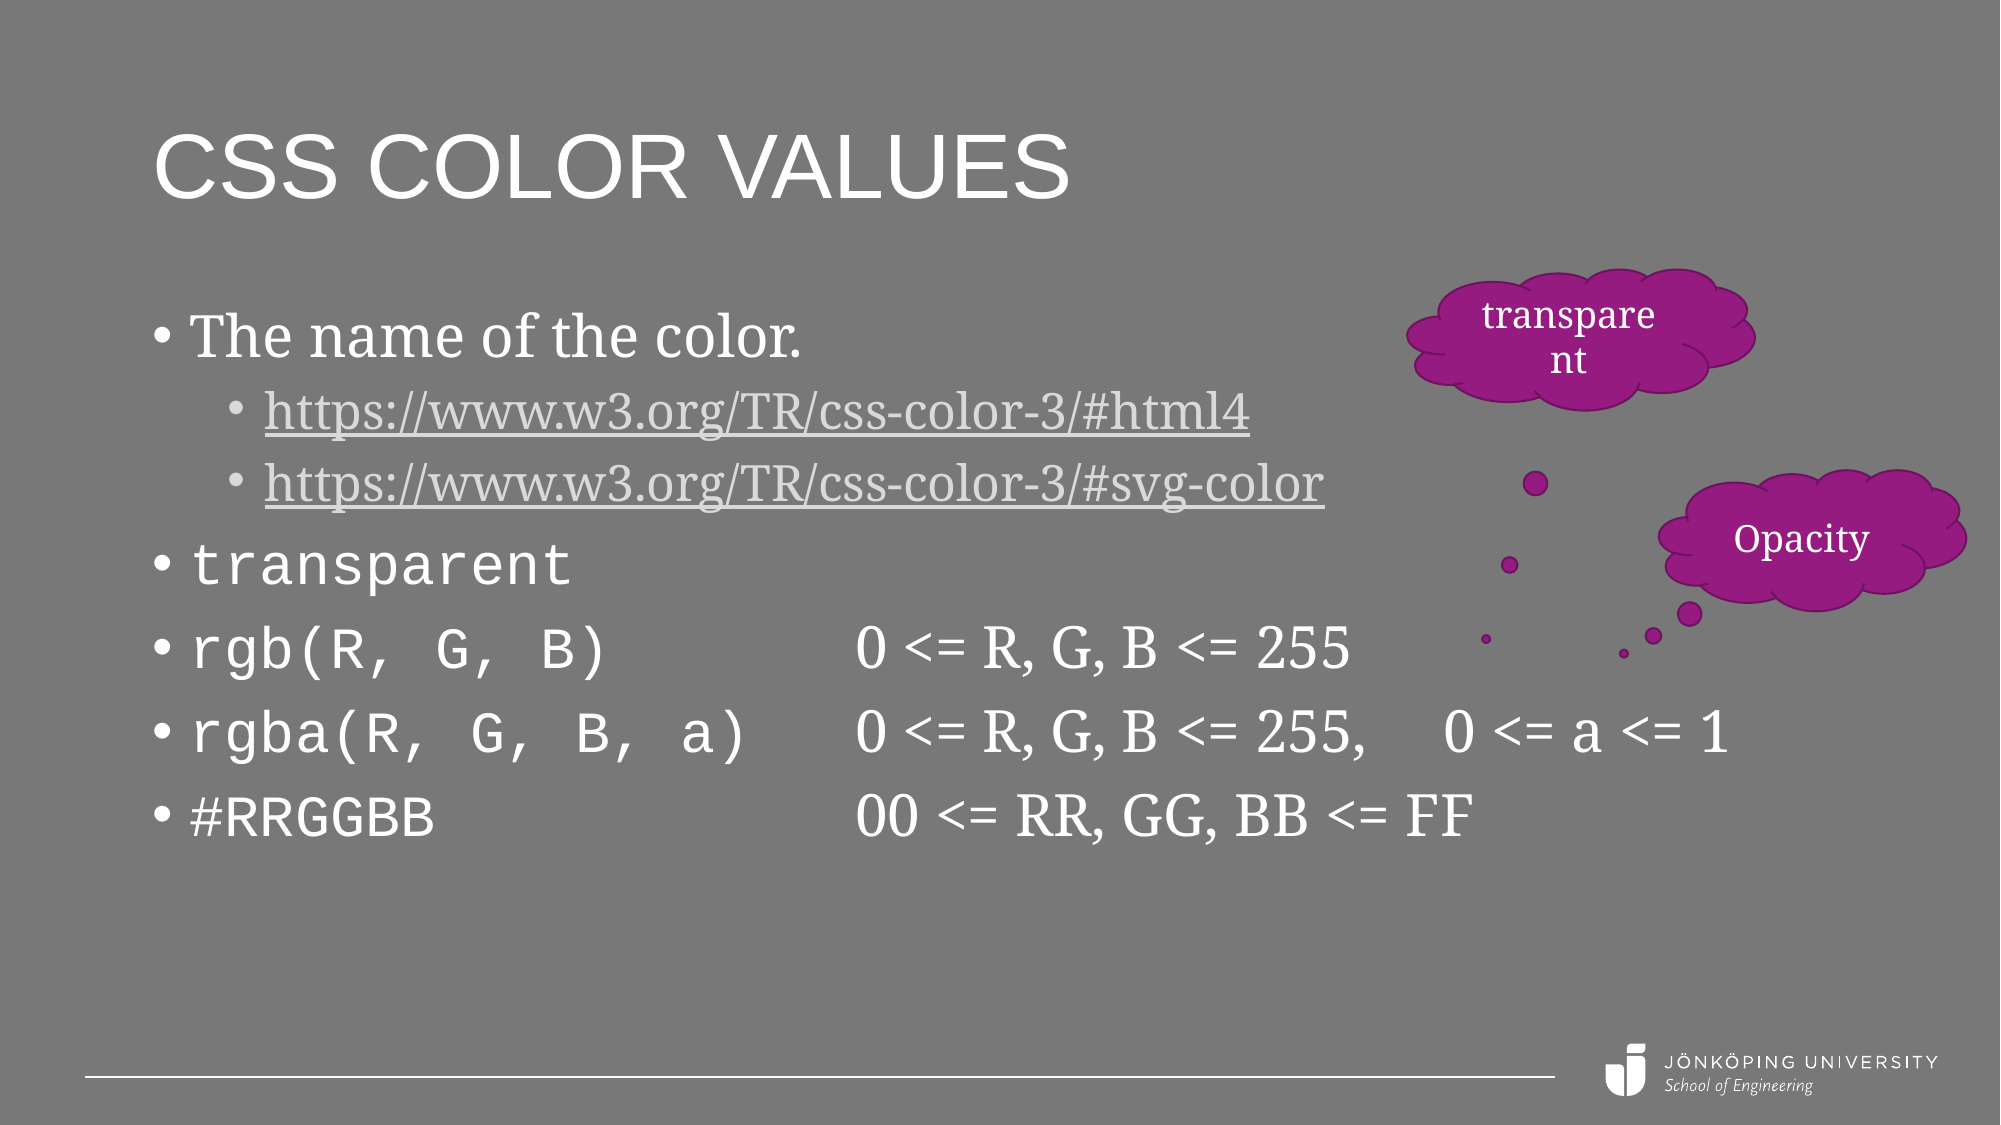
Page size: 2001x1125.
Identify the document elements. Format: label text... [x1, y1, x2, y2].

text_box Opacity [1657, 469, 1968, 613]
title CSS color values [137, 59, 1863, 278]
text_box transparent [1522, 470, 1549, 497]
list The name of the color. https://www.w3.org/TR/css-color-3/#html4 https://www.w3.org/TR/css-color-3/#svg-color transparent rgb(R, G, B) 0 <= R, G, B <= 255 rgba(R, G, B, a) 0 <= R, G, B <= 255, 0 <= a <= 1 #RRGGBB 00 <= RR, GG, BB <= FF [137, 299, 1863, 953]
text_box transparent [1406, 268, 1756, 412]
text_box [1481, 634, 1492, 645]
text_box Opacity [1644, 626, 1663, 645]
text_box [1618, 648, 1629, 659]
text_box Opacity [1676, 601, 1703, 627]
text_box transparent [1500, 556, 1519, 574]
